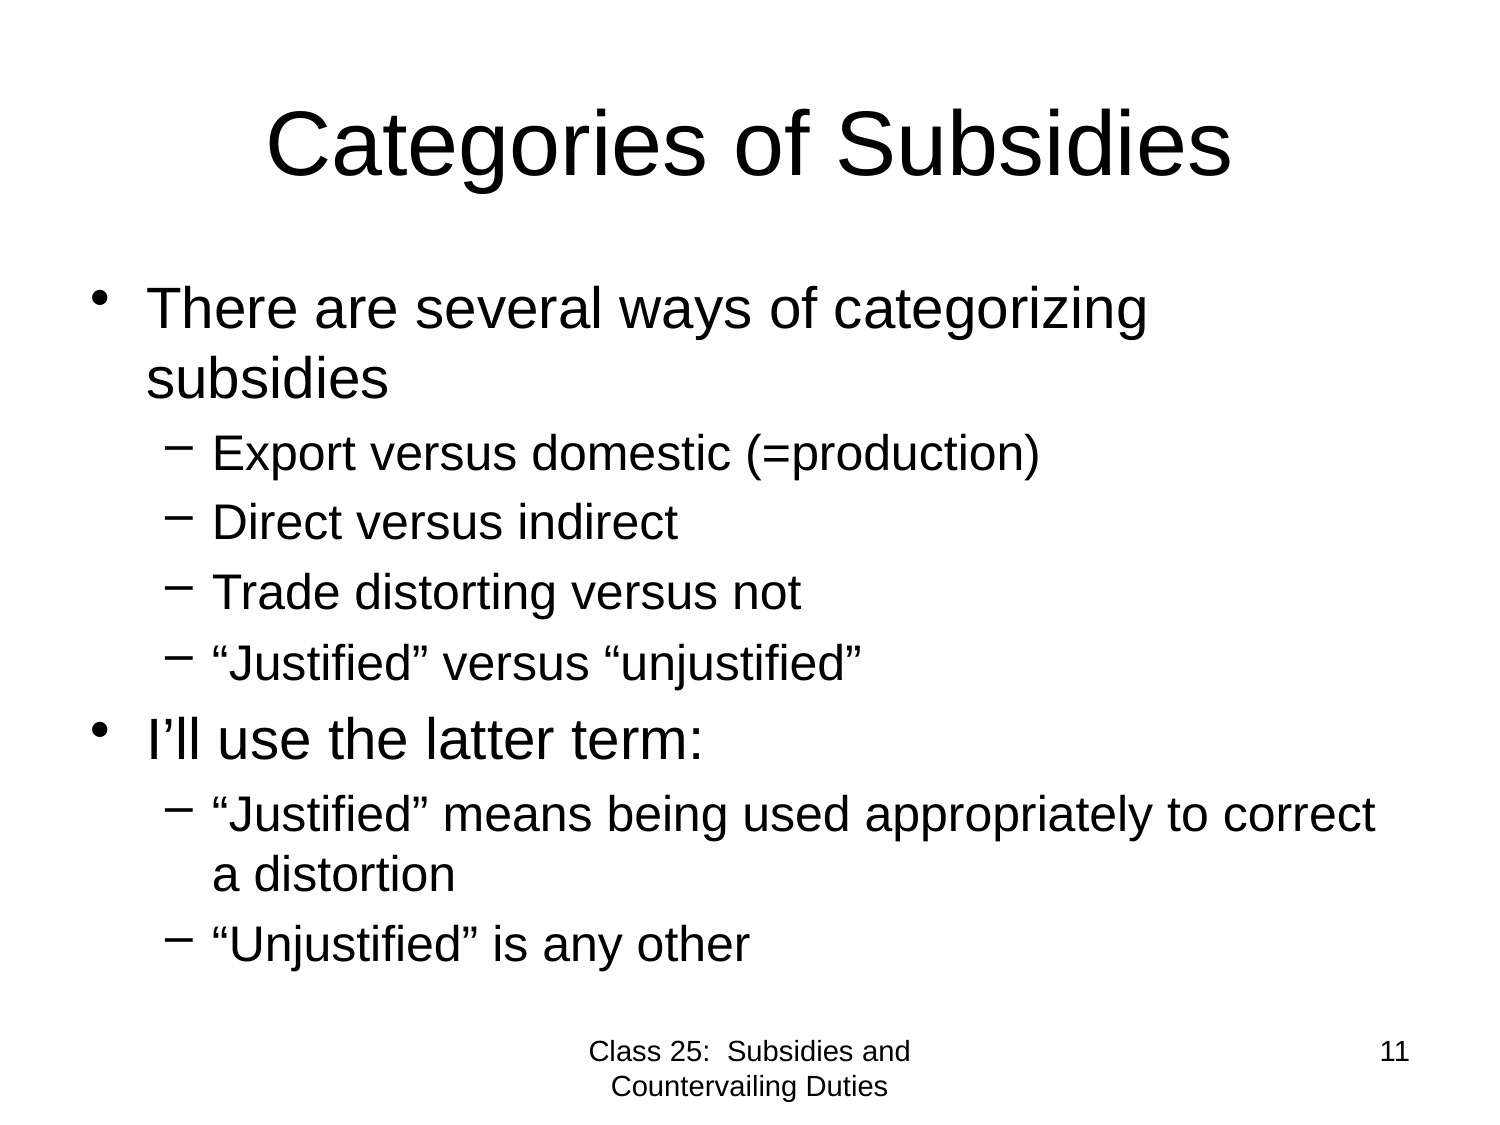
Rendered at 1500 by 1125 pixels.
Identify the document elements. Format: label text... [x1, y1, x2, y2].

slide_number 11 [1074, 1024, 1426, 1103]
footer Class 25: Subsidies and Countervailing Duties [512, 1024, 988, 1103]
list There are several ways of categorizing subsidies Export versus domestic (=production) Direct versus indirect Trade distorting versus not “Justified” versus “unjustified” I’ll use the latter term: “Justified” means being used appropriately to correct a distortion “Unjustified” is any other [74, 262, 1426, 1006]
title Categories of Subsidies [74, 44, 1426, 233]
